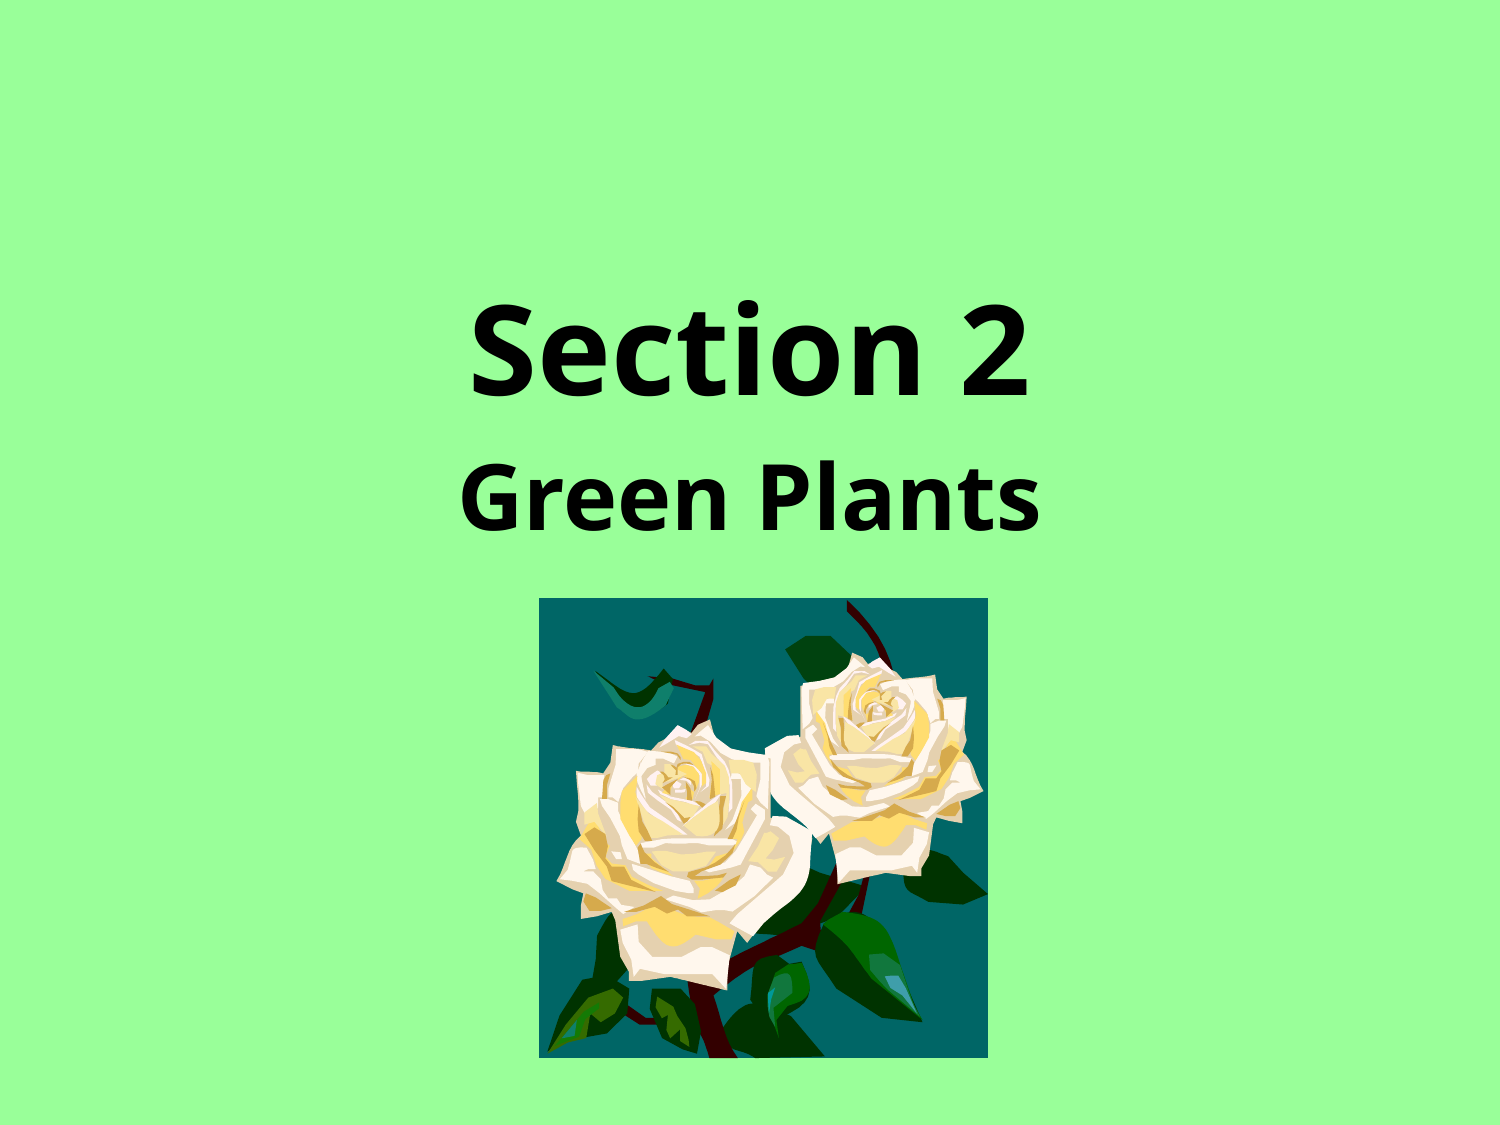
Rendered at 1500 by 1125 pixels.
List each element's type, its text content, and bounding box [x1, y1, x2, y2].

list Section 2 Green Plants [75, 262, 1425, 1005]
picture [538, 597, 989, 1059]
